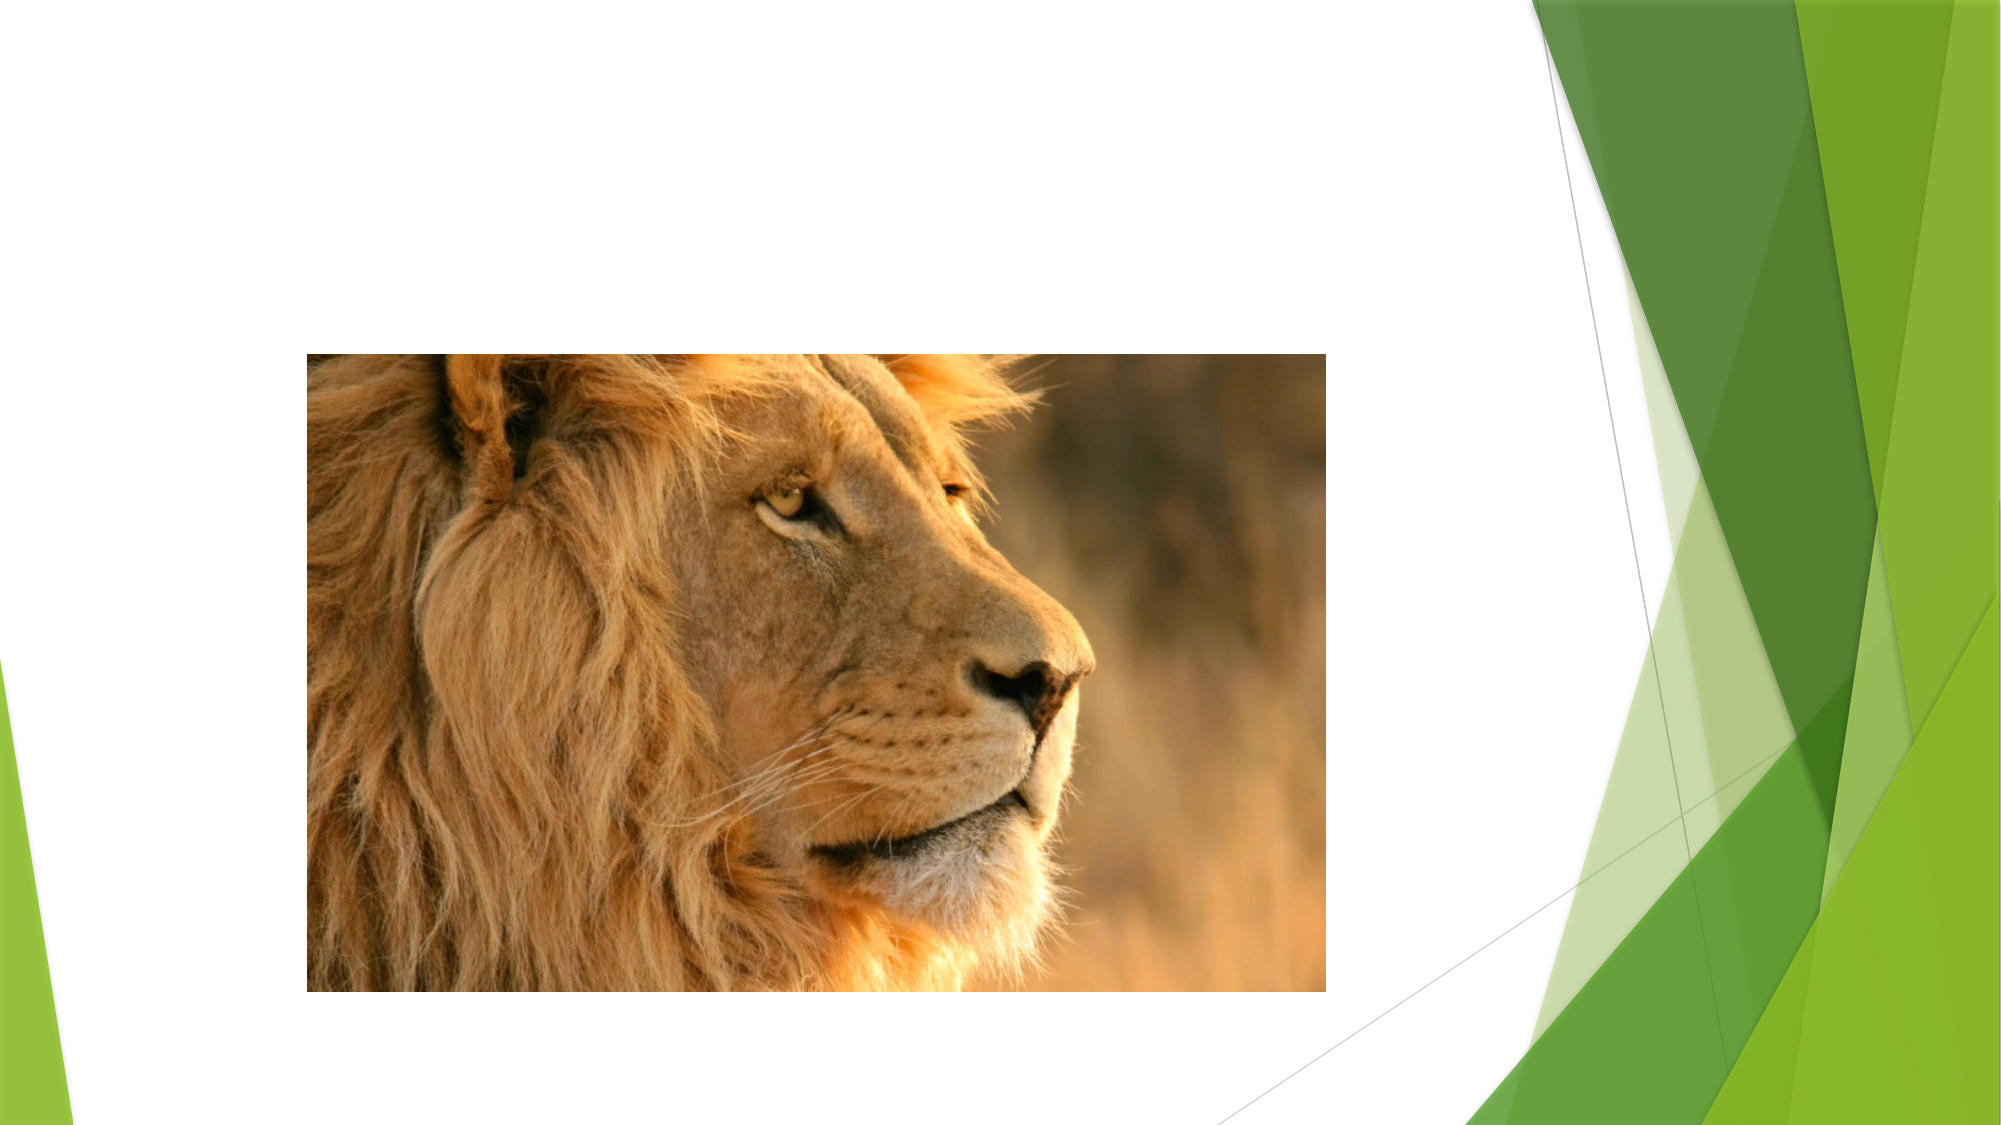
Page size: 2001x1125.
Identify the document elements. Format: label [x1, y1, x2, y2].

list [306, 353, 1326, 992]
